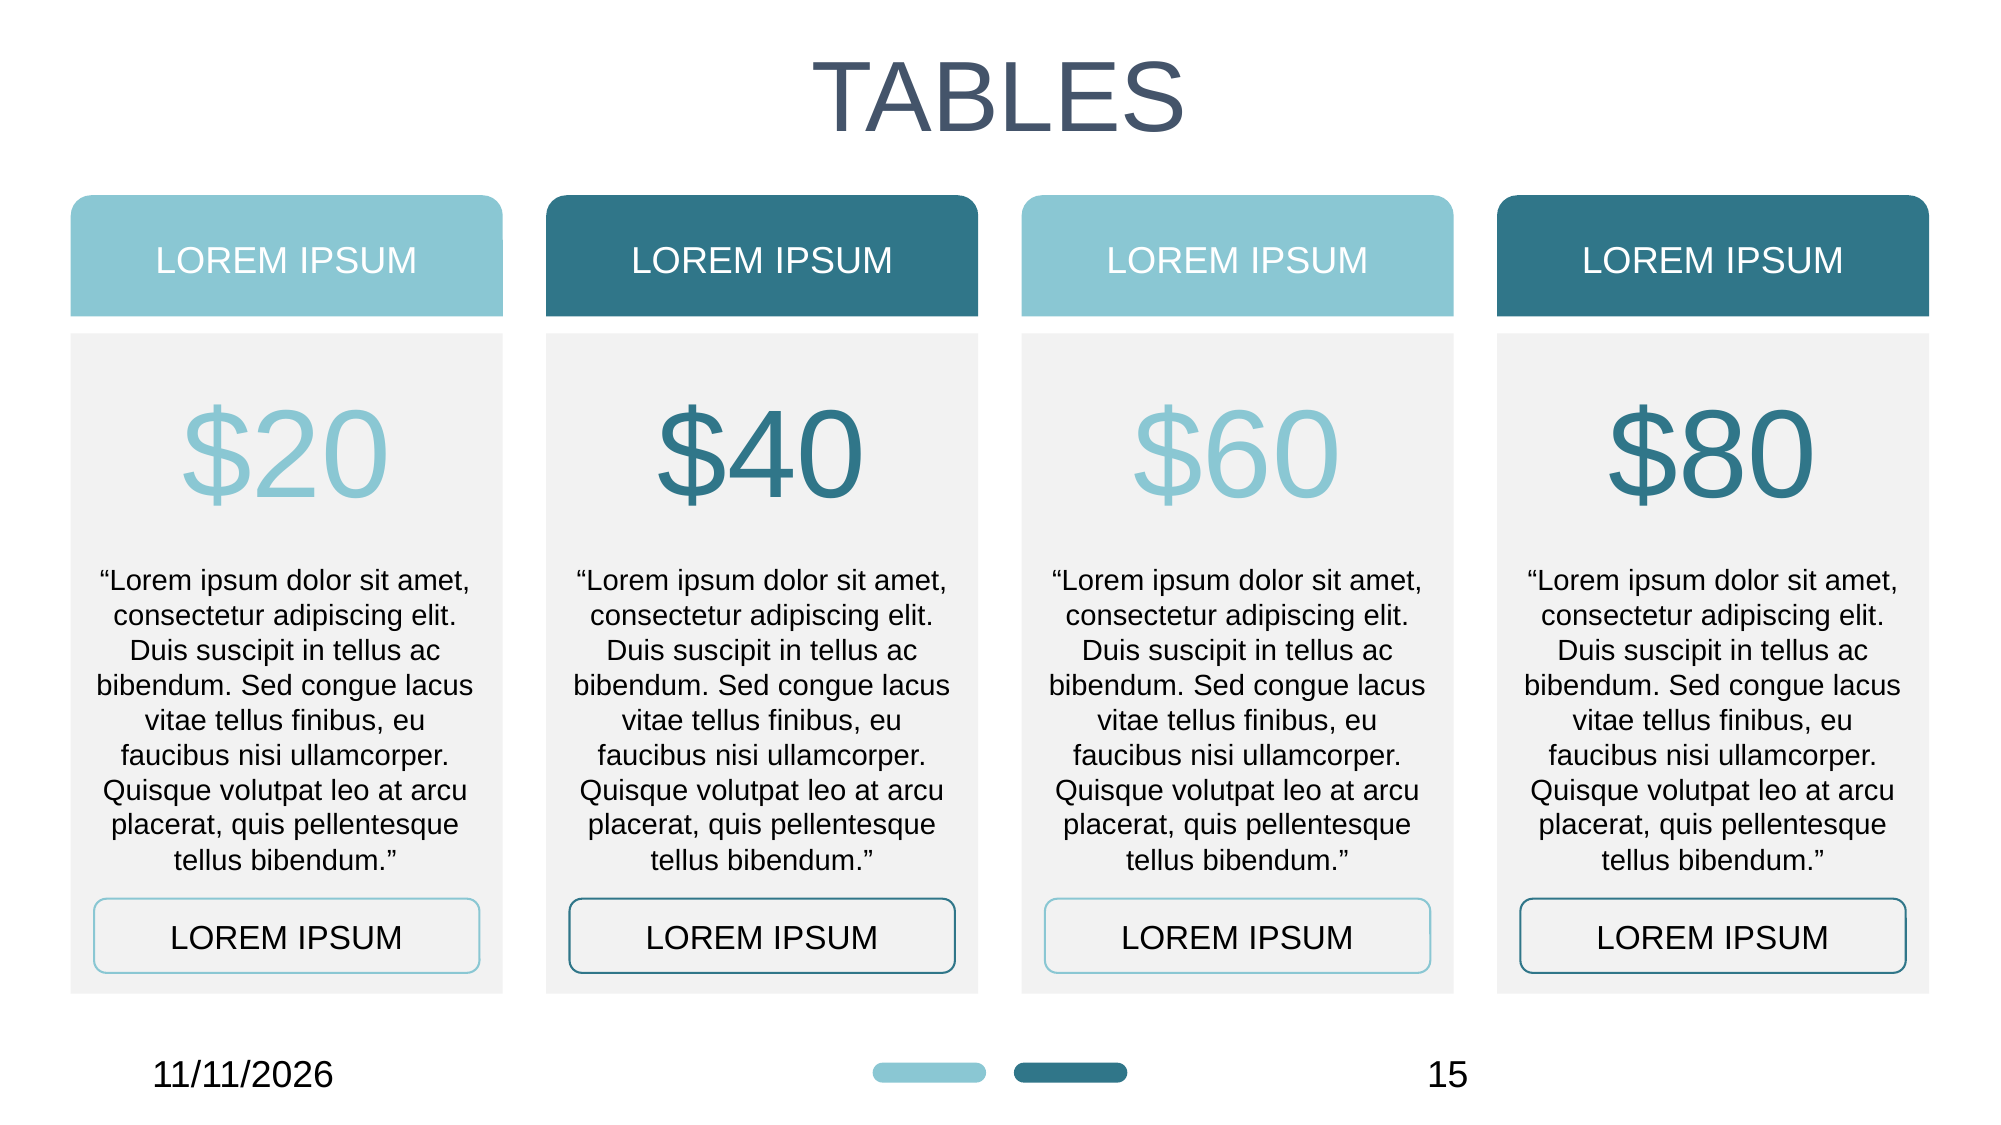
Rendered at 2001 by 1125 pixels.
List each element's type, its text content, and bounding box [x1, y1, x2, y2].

text_box [70, 332, 504, 995]
text_box LOREM IPSUM [568, 897, 956, 974]
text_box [872, 1062, 1128, 1083]
text_box LOREM IPSUM [69, 194, 504, 318]
text_box LOREM IPSUM [1519, 897, 1907, 974]
text_box [1496, 332, 1930, 995]
text_box [545, 332, 979, 995]
text_box LOREM IPSUM [1020, 194, 1455, 318]
text_box LOREM IPSUM [545, 194, 980, 318]
text_box “Lorem ipsum dolor sit amet, consectetur adipiscing elit. Duis suscipit in tellus ac bibendum. Sed congue lacus vitae tellus finibus, eu faucibus nisi ullamcorper. Quisque volutpat leo at arcu placerat, quis pellentesque tellus bibendum.” [569, 561, 955, 876]
text_box $40 [605, 372, 920, 523]
text_box $60 [1080, 372, 1395, 523]
text_box “Lorem ipsum dolor sit amet, consectetur adipiscing elit. Duis suscipit in tellus ac bibendum. Sed congue lacus vitae tellus finibus, eu faucibus nisi ullamcorper. Quisque volutpat leo at arcu placerat, quis pellentesque tellus bibendum.” [1520, 561, 1906, 876]
text_box LOREM IPSUM [93, 897, 481, 974]
text_box “Lorem ipsum dolor sit amet, consectetur adipiscing elit. Duis suscipit in tellus ac bibendum. Sed congue lacus vitae tellus finibus, eu faucibus nisi ullamcorper. Quisque volutpat leo at arcu placerat, quis pellentesque tellus bibendum.” [92, 561, 479, 876]
text_box LOREM IPSUM [1496, 194, 1931, 318]
text_box $20 [129, 372, 444, 523]
text_box “Lorem ipsum dolor sit amet, consectetur adipiscing elit. Duis suscipit in tellus ac bibendum. Sed congue lacus vitae tellus finibus, eu faucibus nisi ullamcorper. Quisque volutpat leo at arcu placerat, quis pellentesque tellus bibendum.” [1044, 561, 1431, 876]
text_box 15 [1412, 1042, 1863, 1103]
text_box LOREM IPSUM [1043, 897, 1432, 974]
text_box TABLES [70, 31, 1930, 152]
text_box [1021, 332, 1455, 995]
text_box $80 [1556, 372, 1870, 523]
text_box 12/1/2020 [137, 1042, 588, 1103]
